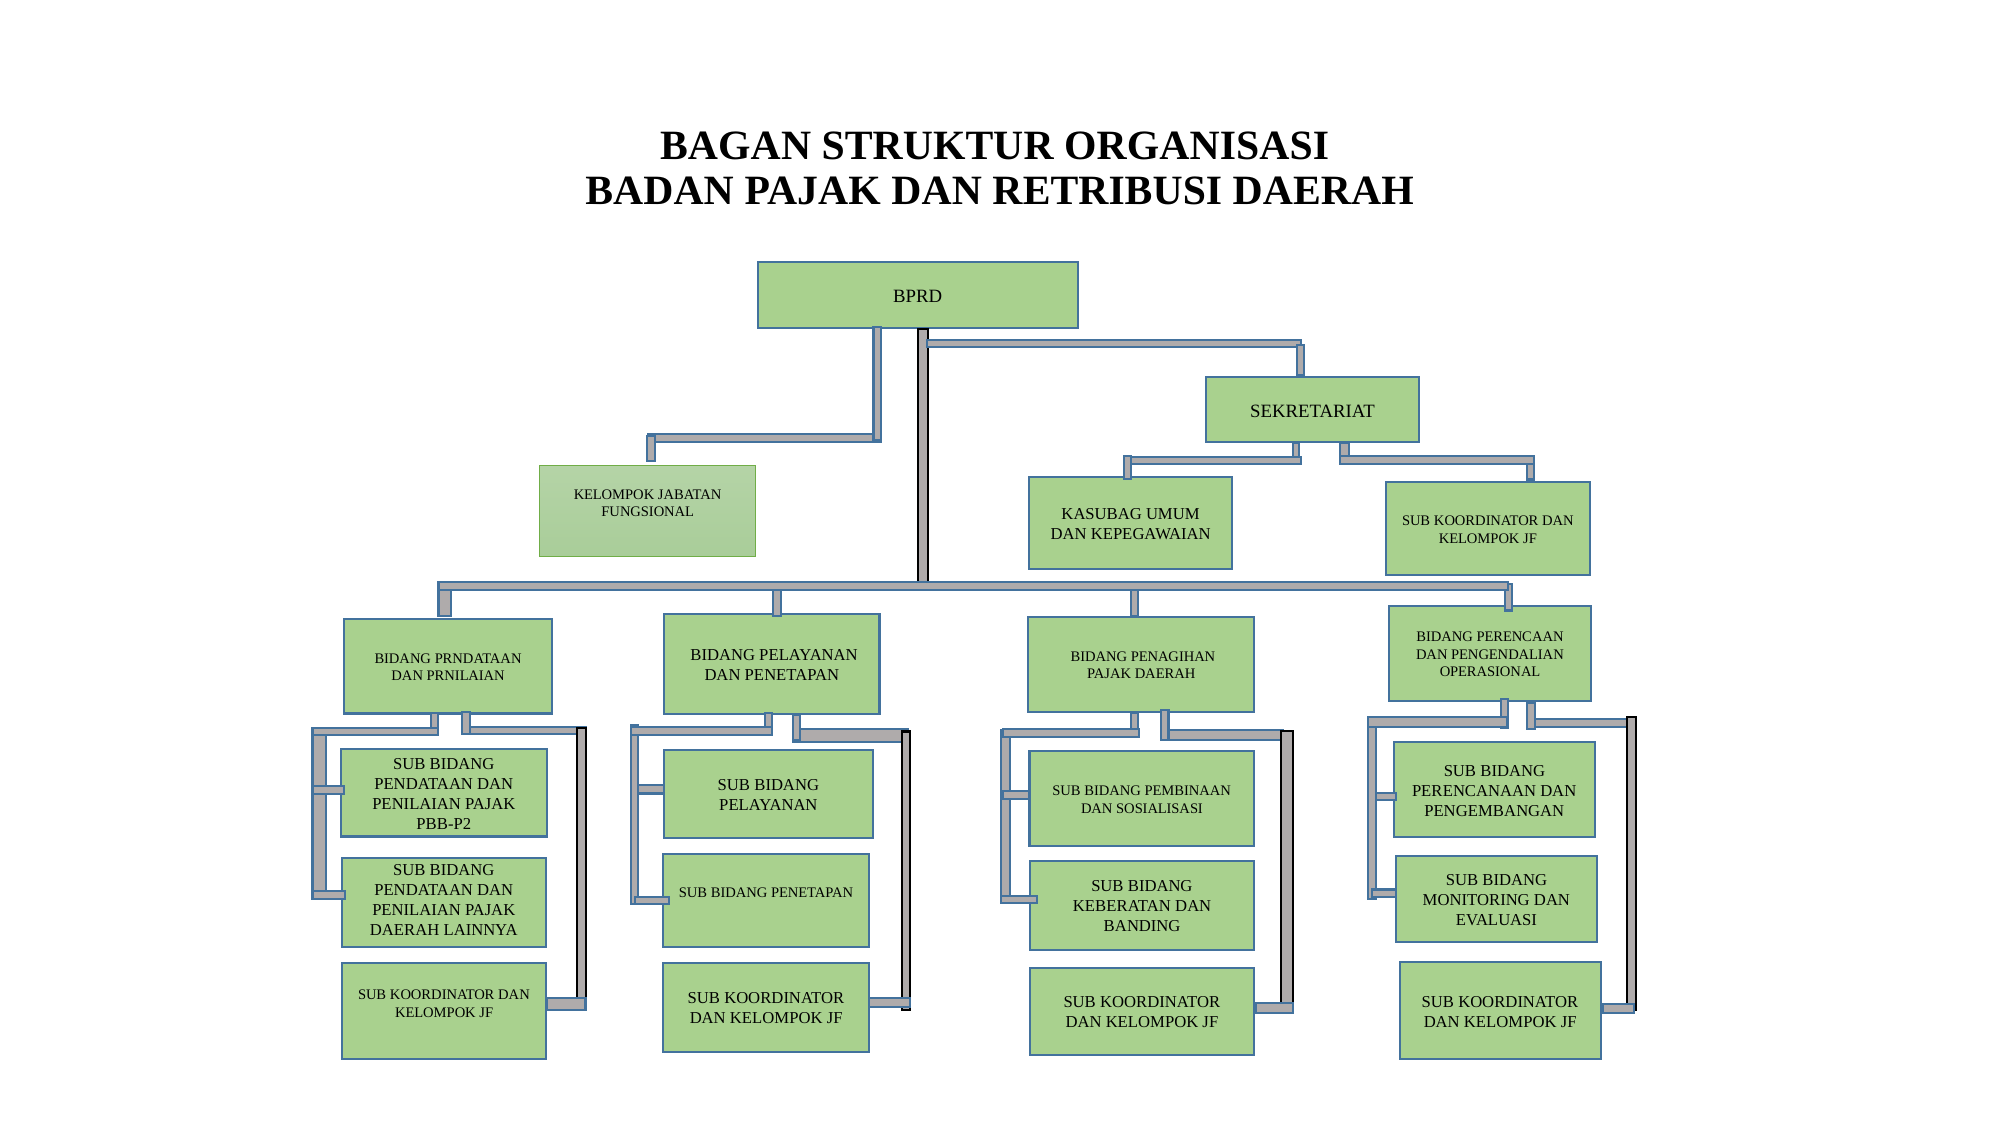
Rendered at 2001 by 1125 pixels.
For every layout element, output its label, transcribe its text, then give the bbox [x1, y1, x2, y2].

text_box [312, 262, 1637, 1060]
title BAGAN STRUKTUR ORGANISASI BADAN PAJAK DAN RETRIBUSI DAERAH [137, 59, 1863, 278]
